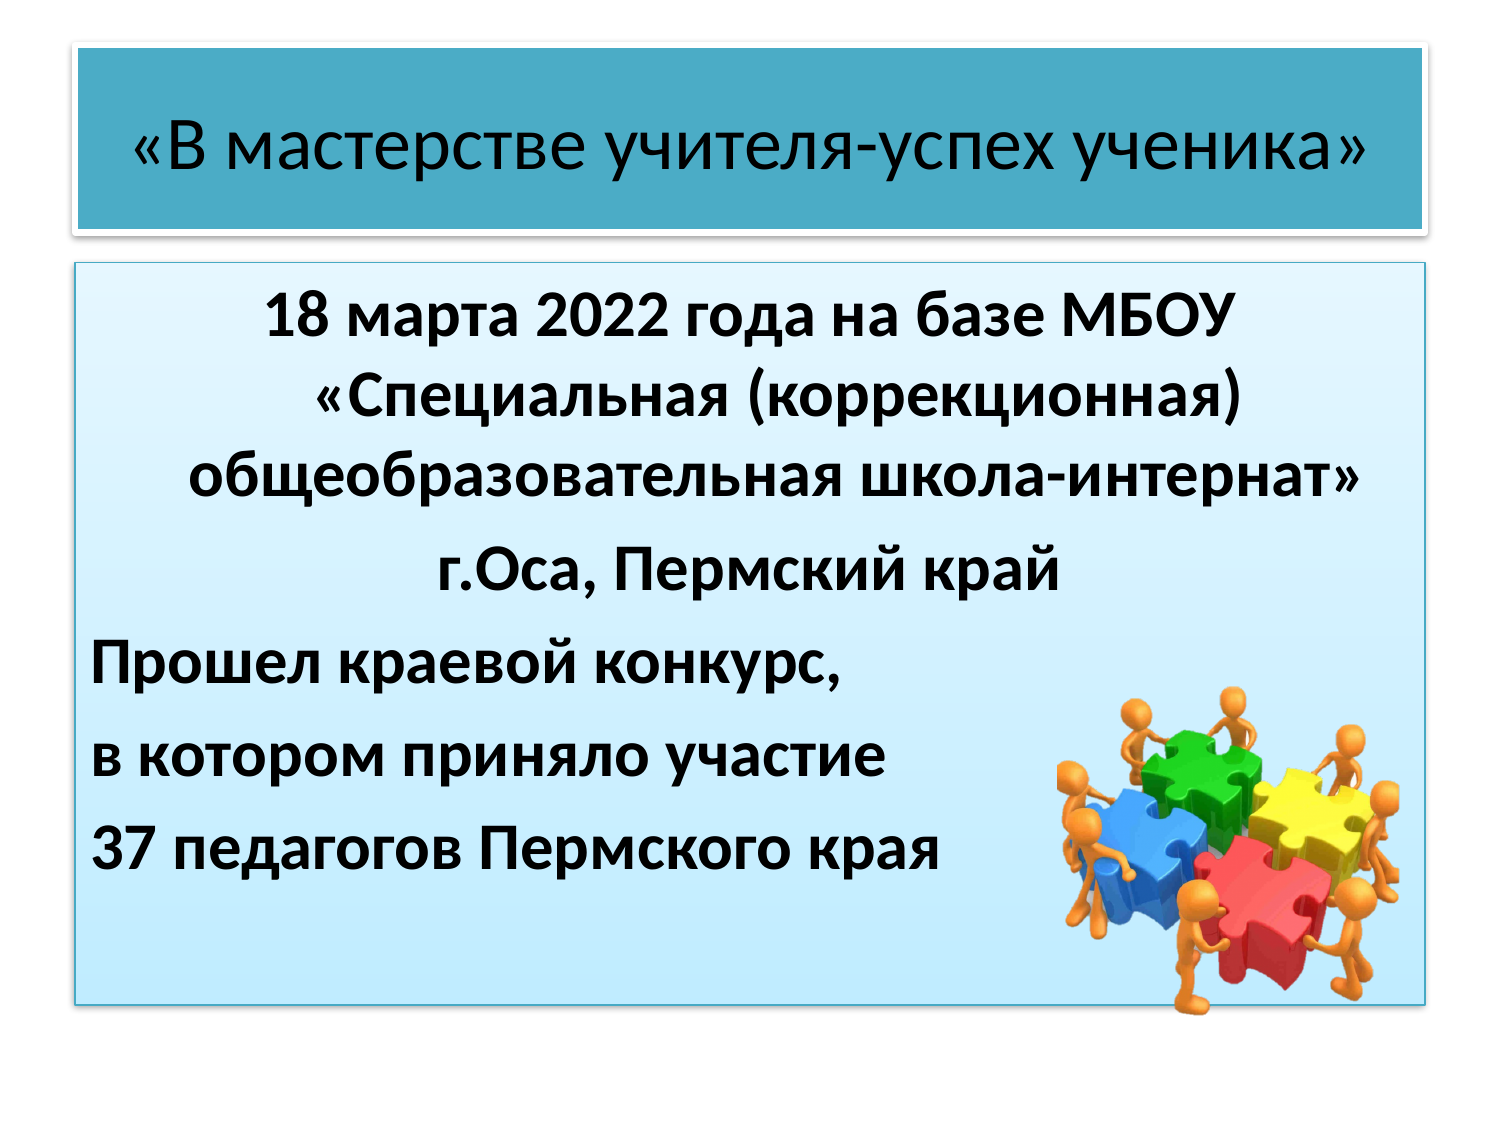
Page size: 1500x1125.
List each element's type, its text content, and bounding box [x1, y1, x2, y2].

title «В мастерстве учителя-успех ученика» [72, 42, 1428, 236]
picture [1056, 680, 1400, 1023]
list 18 марта 2022 года на базе МБОУ «Специальная (коррекционная) общеобразовательная школа-интернат» г.Оса, Пермский край Прошел краевой конкурс, в котором приняло участие 37 педагогов Пермского края [74, 262, 1426, 1006]
